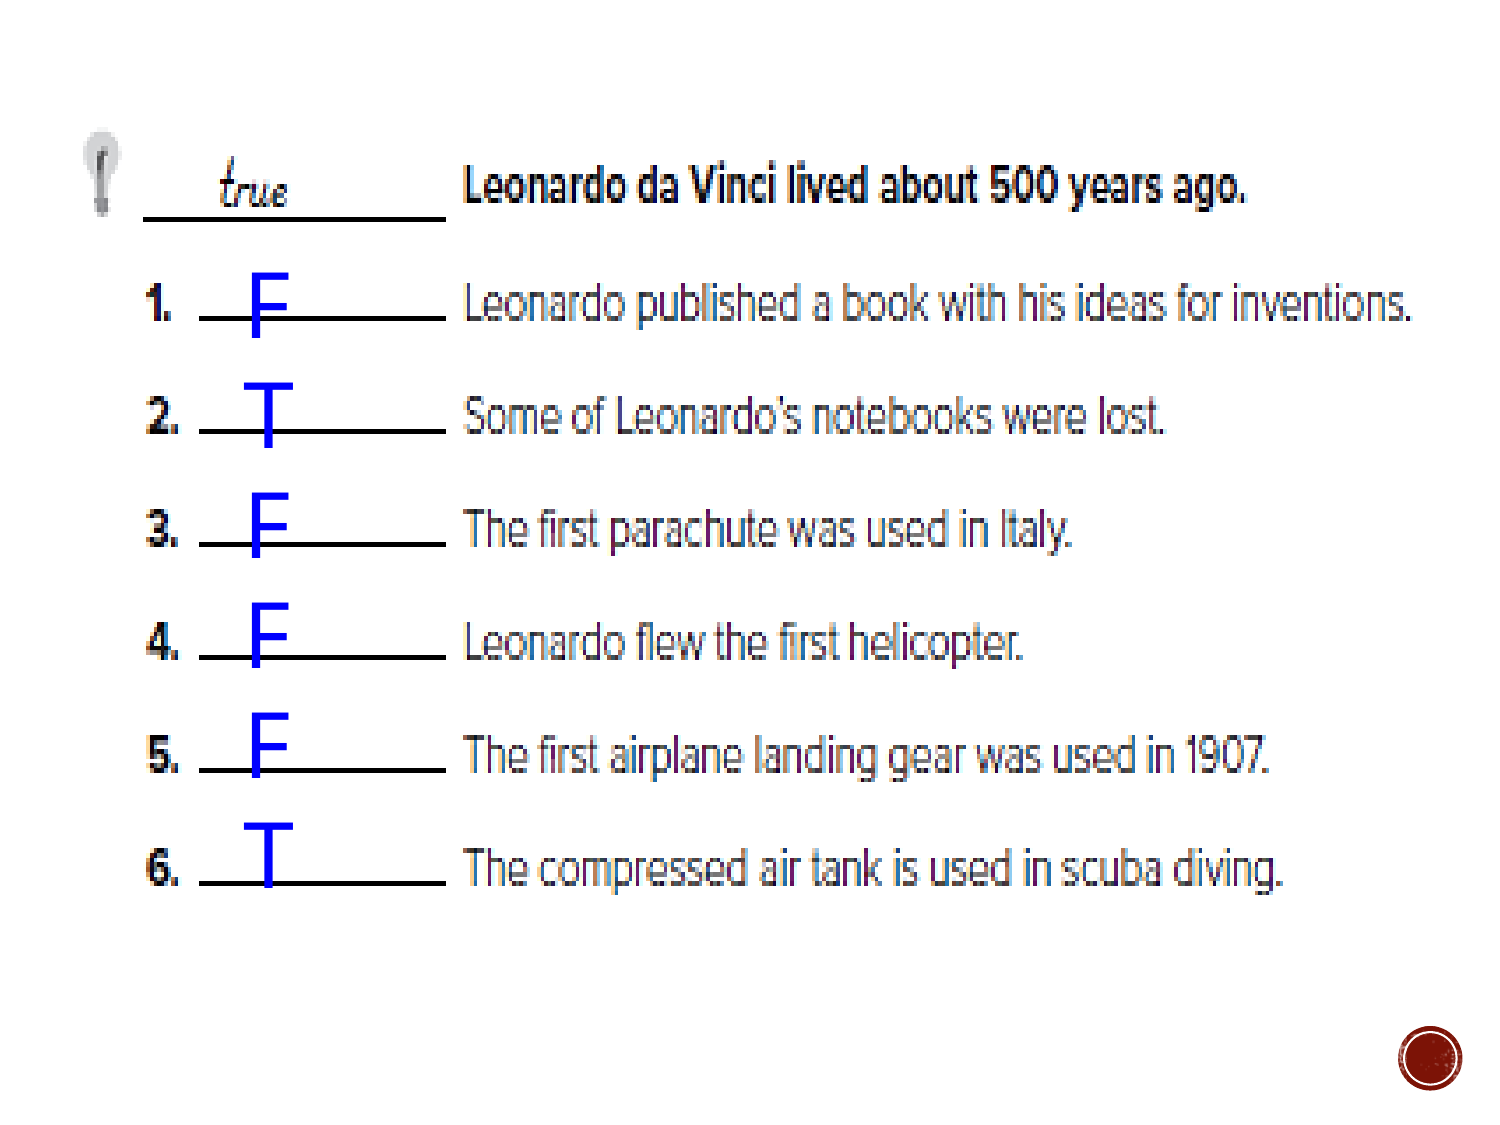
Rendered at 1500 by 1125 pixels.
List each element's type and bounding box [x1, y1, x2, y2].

picture [59, 109, 1449, 943]
